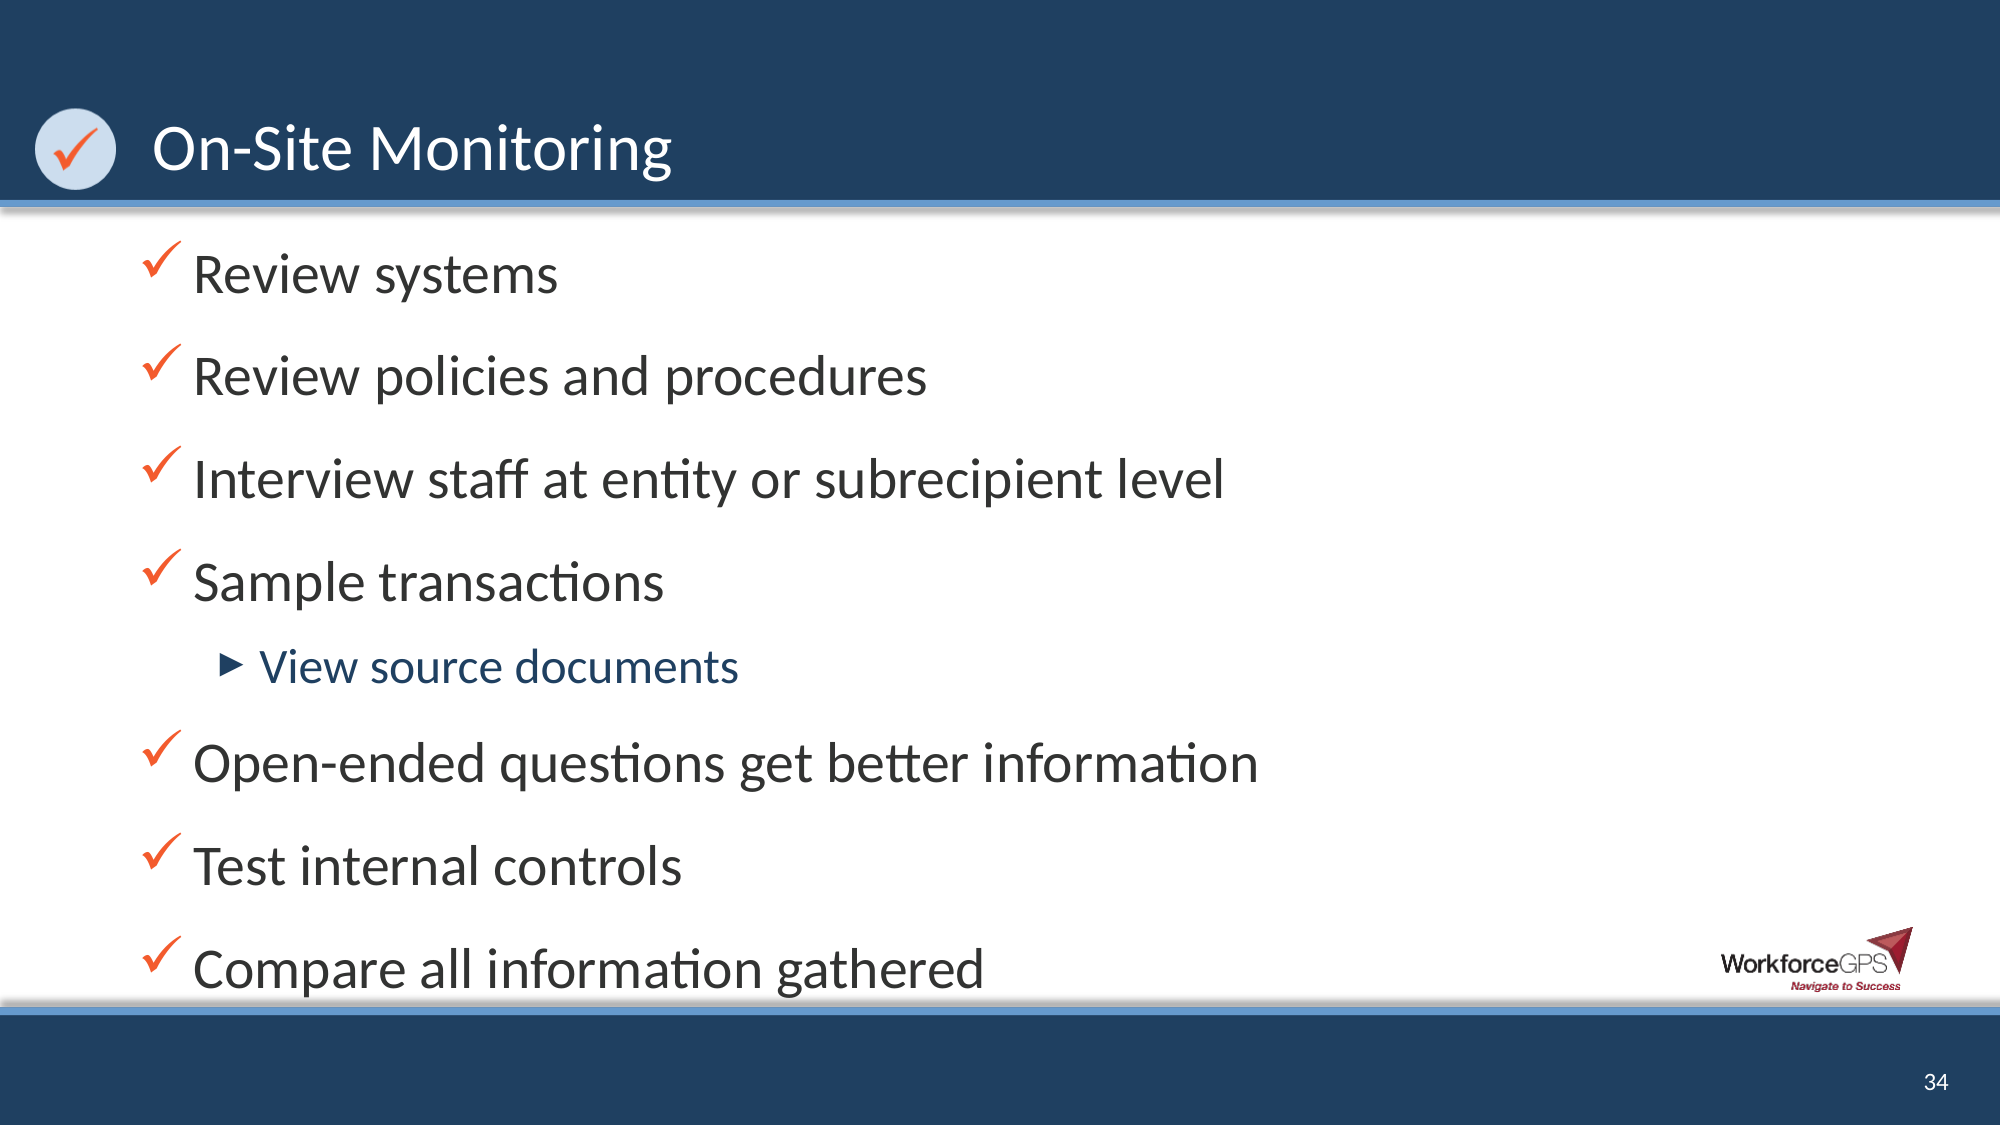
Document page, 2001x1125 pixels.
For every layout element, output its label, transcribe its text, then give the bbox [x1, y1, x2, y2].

list Review systems Review policies and procedures Interview staff at entity or subrecipient level Sample transactions View source documents Open-ended questions get better information Test internal controls Compare all information gathered [122, 233, 1915, 1014]
picture [0, 0, 2000, 222]
picture [0, 992, 2000, 1125]
title On-Site Monitoring [122, 11, 1987, 193]
slide_number 34 [1514, 1050, 1965, 1111]
